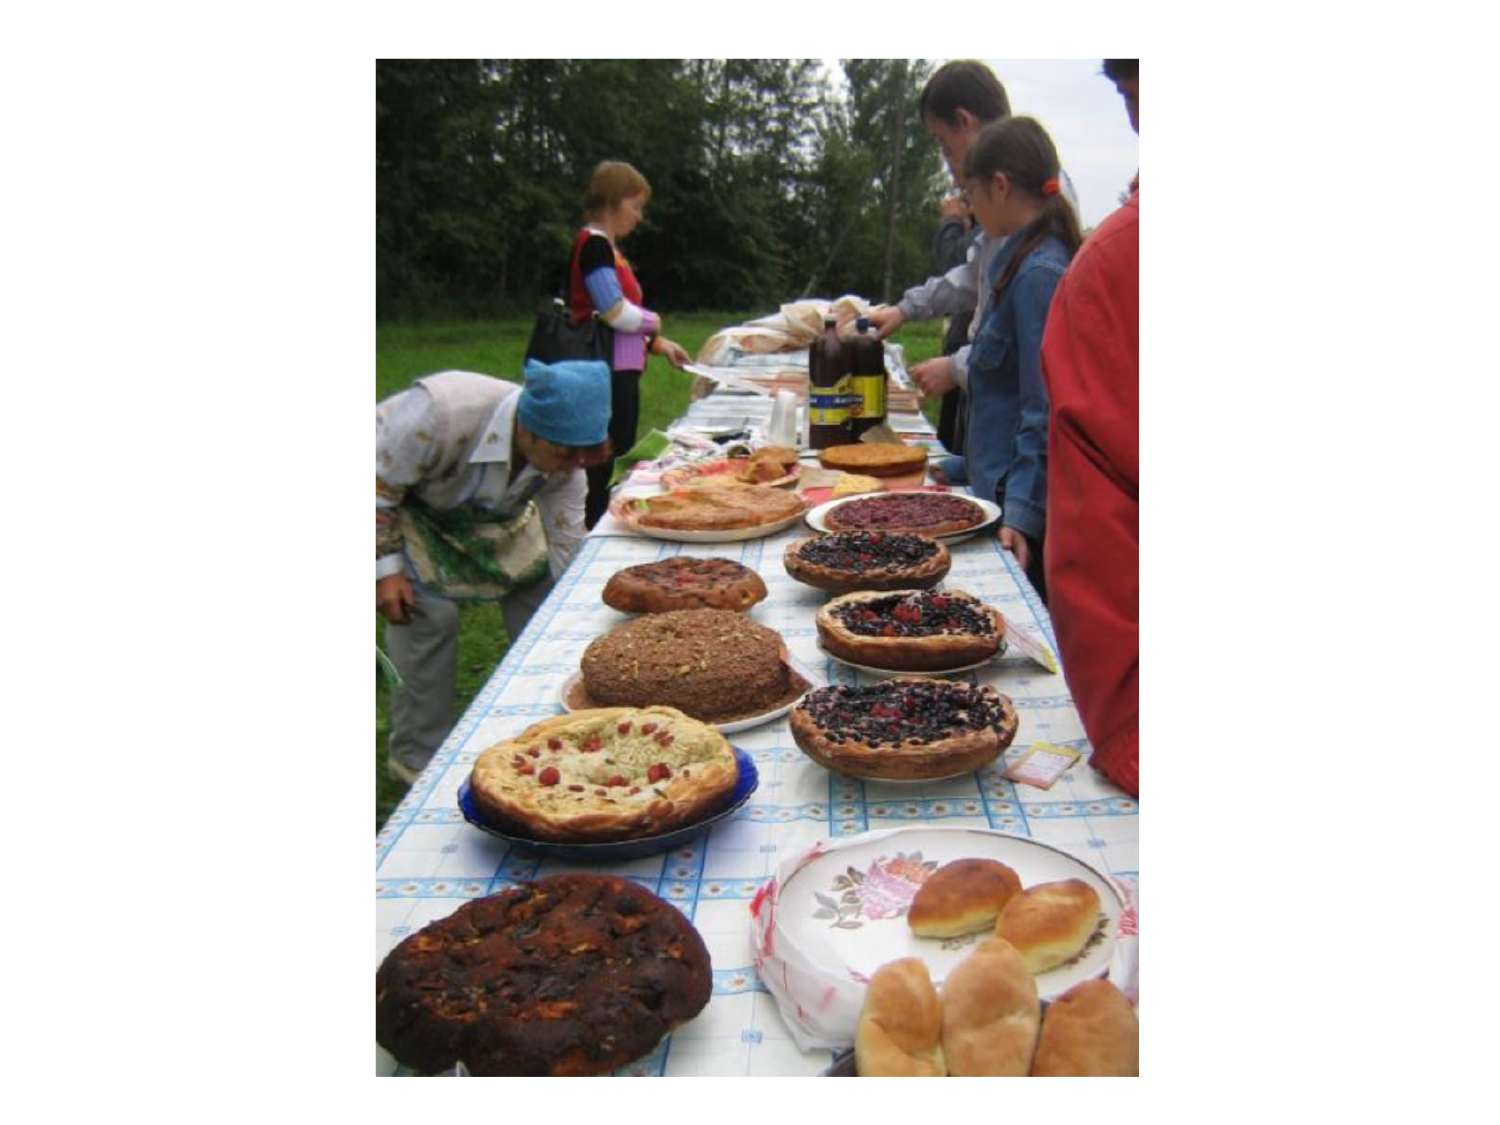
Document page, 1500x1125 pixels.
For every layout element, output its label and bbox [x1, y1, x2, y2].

picture [247, 60, 1267, 1076]
